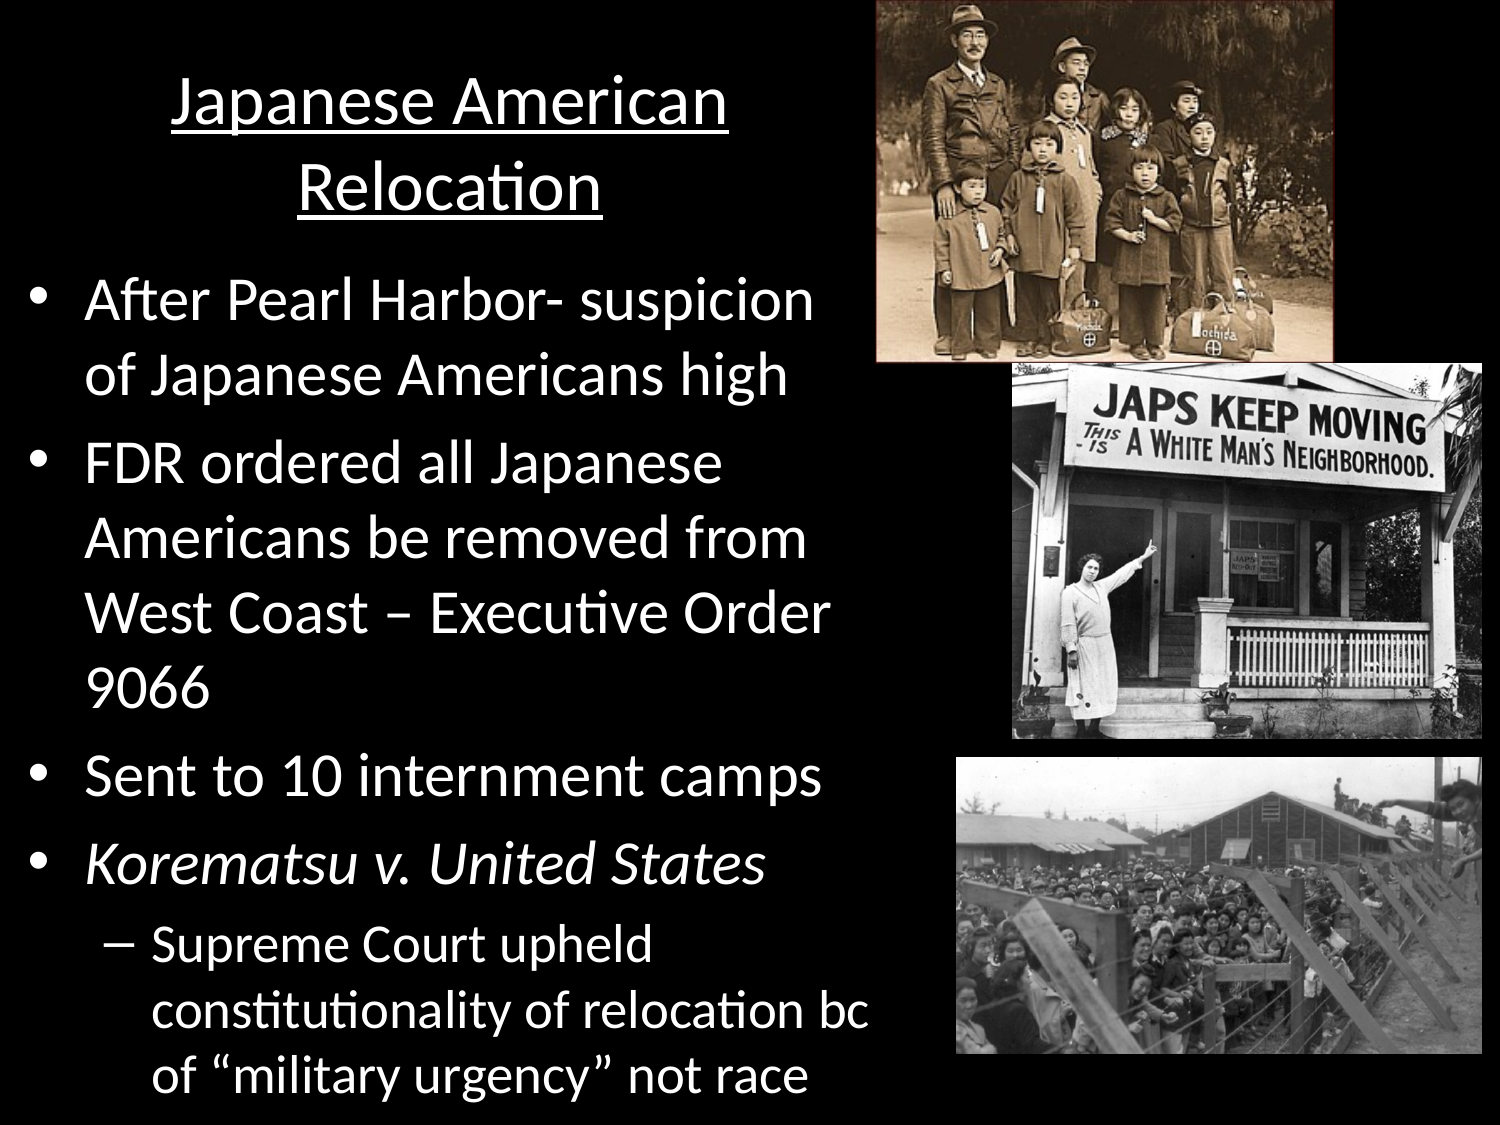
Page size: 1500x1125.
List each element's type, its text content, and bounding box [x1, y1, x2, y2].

picture [955, 757, 1482, 1054]
list After Pearl Harbor- suspicion of Japanese Americans high FDR ordered all Japanese Americans be removed from West Coast – Executive Order 9066 Sent to 10 internment camps Korematsu v. United States Supreme Court upheld constitutionality of relocation bc of “military urgency” not race [12, 249, 888, 1125]
picture [874, 0, 1482, 740]
title Japanese American Relocation [75, 45, 825, 233]
